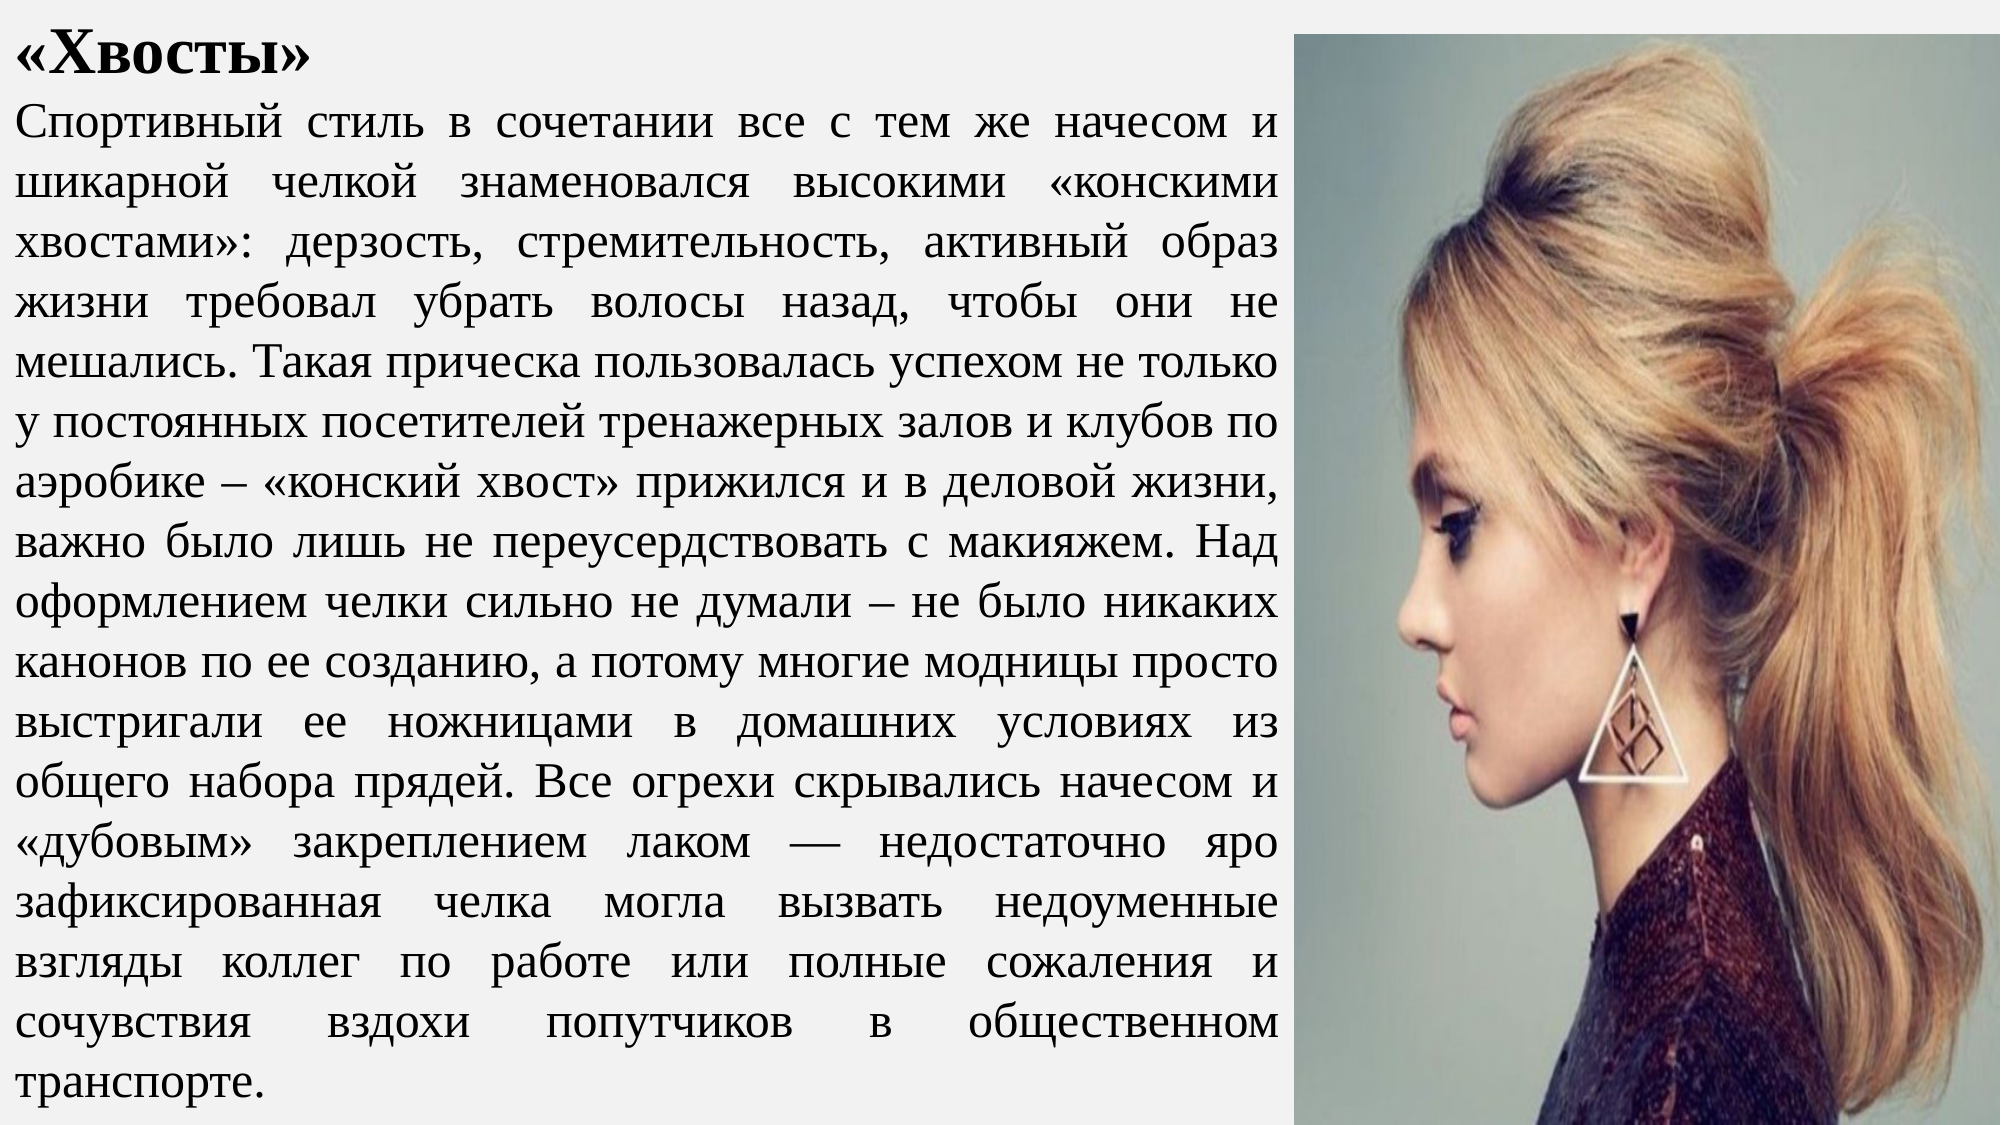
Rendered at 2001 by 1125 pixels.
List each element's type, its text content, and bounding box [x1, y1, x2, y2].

picture [1294, 34, 2000, 1125]
text_box «Хвосты» Спортивный стиль в сочетании все с тем же начесом и шикарной челкой знаменовался высокими «конскими хвостами»: дерзость, стремительность, активный образ жизни требовал убрать волосы назад, чтобы они не мешались. Такая прическа пользовалась успехом не только у постоянных посетителей тренажерных залов и клубов по аэробике – «конский хвост» прижился и в деловой жизни, важно было лишь не переусердствовать с макияжем. Над оформлением челки сильно не думали – не было никаких канонов по ее созданию, а потому многие модницы просто выстригали ее ножницами в домашних условиях из общего набора прядей. Все огрехи скрывались начесом и «дубовым» закреплением лаком — недостаточно яро зафиксированная челка могла вызвать недоуменные взгляды коллег по работе или полные сожаления и сочувствия вздохи попутчиков в общественном транспорте. [0, 0, 1295, 1125]
